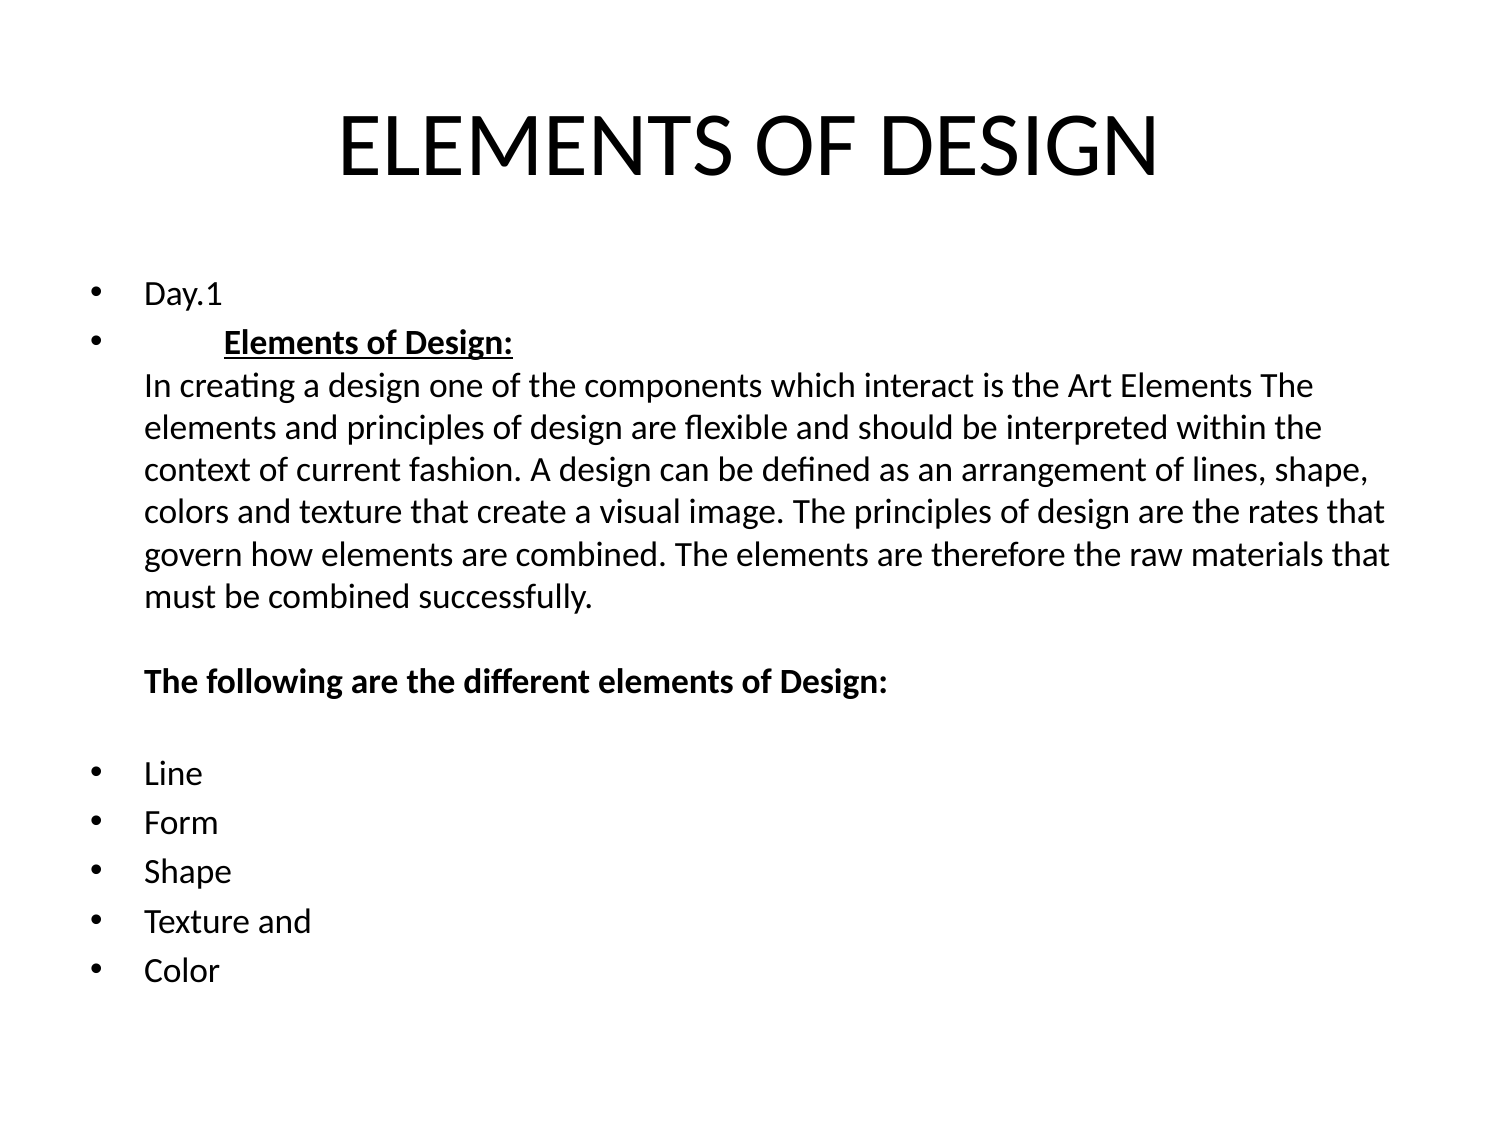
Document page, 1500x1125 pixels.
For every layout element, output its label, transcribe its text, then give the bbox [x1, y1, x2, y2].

list Day.1 Elements of Design: In creating a design one of the components which interact is the Art Elements The elements and principles of design are flexible and should be interpreted within the context of current fashion. A design can be defined as an arrangement of lines, shape, colors and texture that create a visual image. The principles of design are the rates that govern how elements are combined. The elements are therefore the raw materials that must be combined successfully. The following are the different elements of Design: Line Form Shape Texture and Color [75, 262, 1425, 1005]
title ELEMENTS OF DESIGN [75, 45, 1425, 233]
